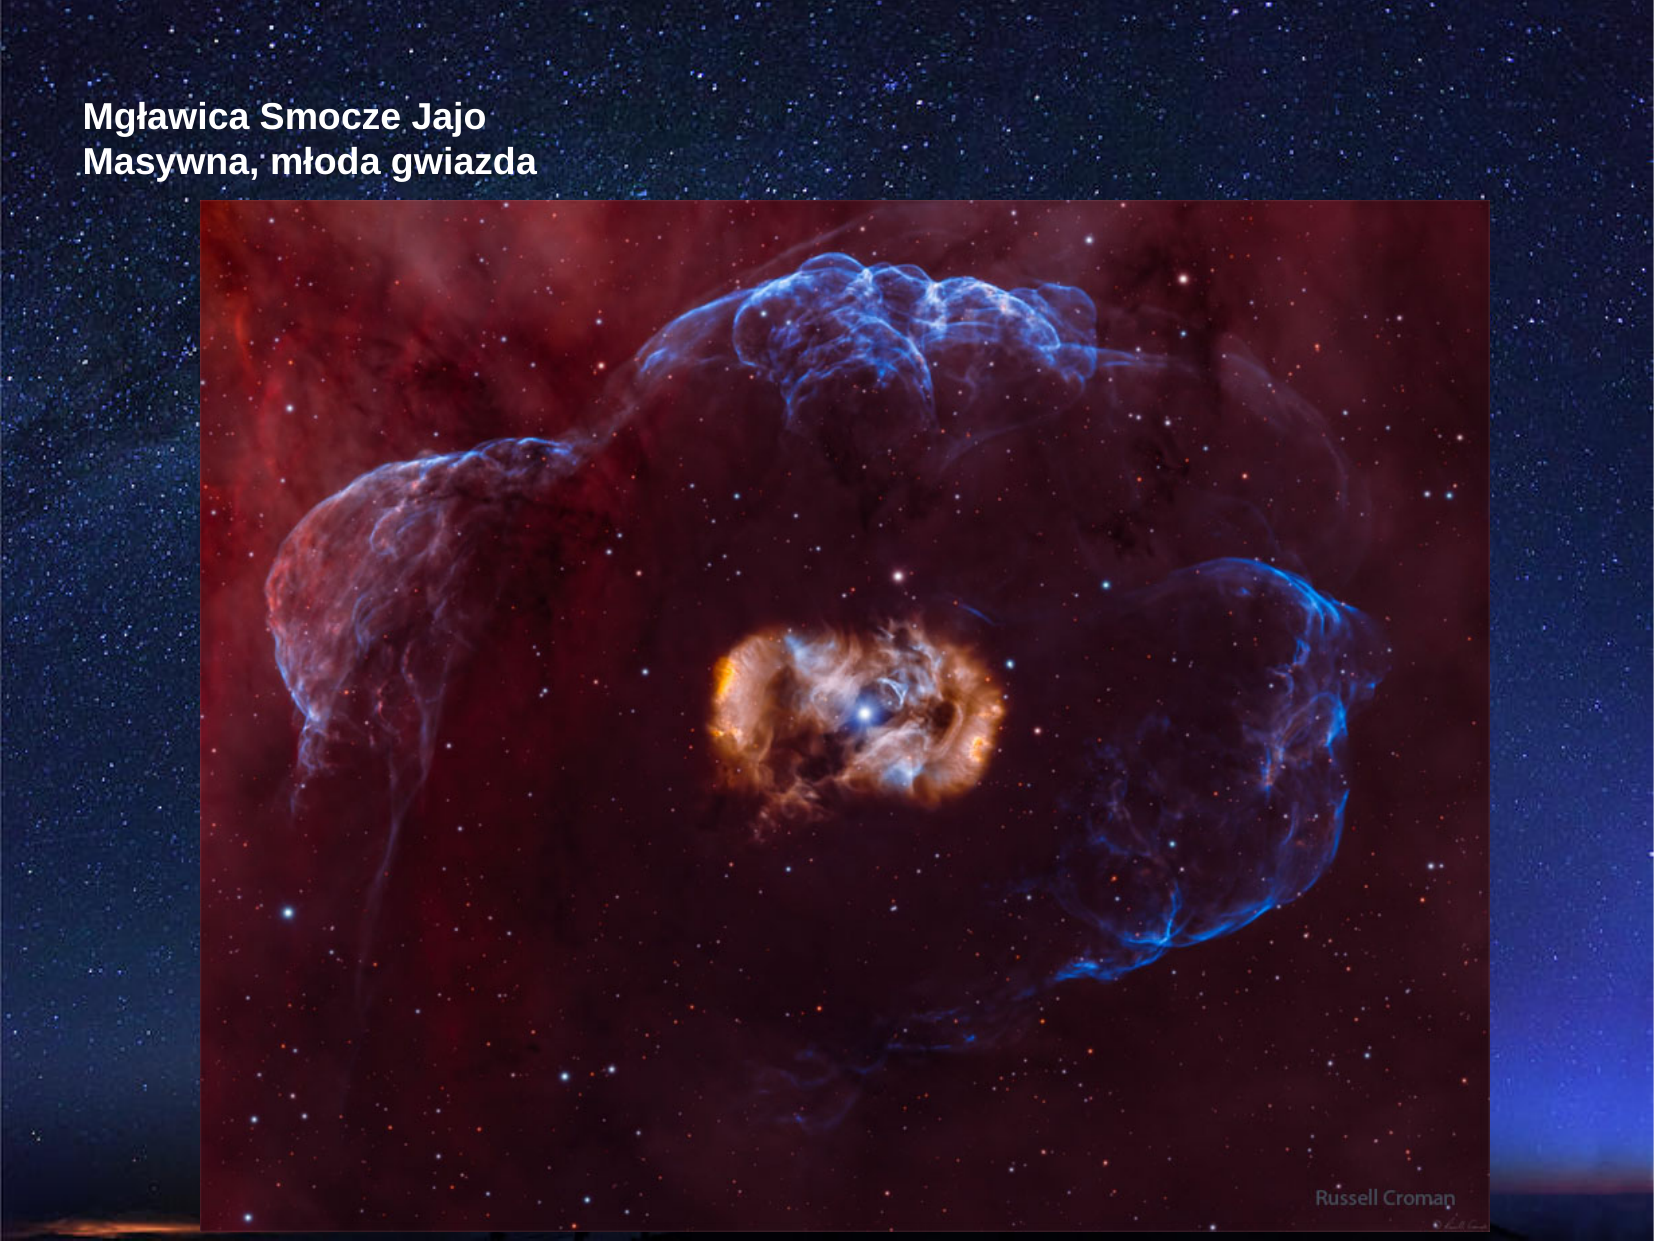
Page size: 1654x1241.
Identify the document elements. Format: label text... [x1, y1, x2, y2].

text_box Mgławica Smocze Jajo Masywna, młoda gwiazda [82, 0, 733, 414]
picture [0, 0, 1654, 1241]
